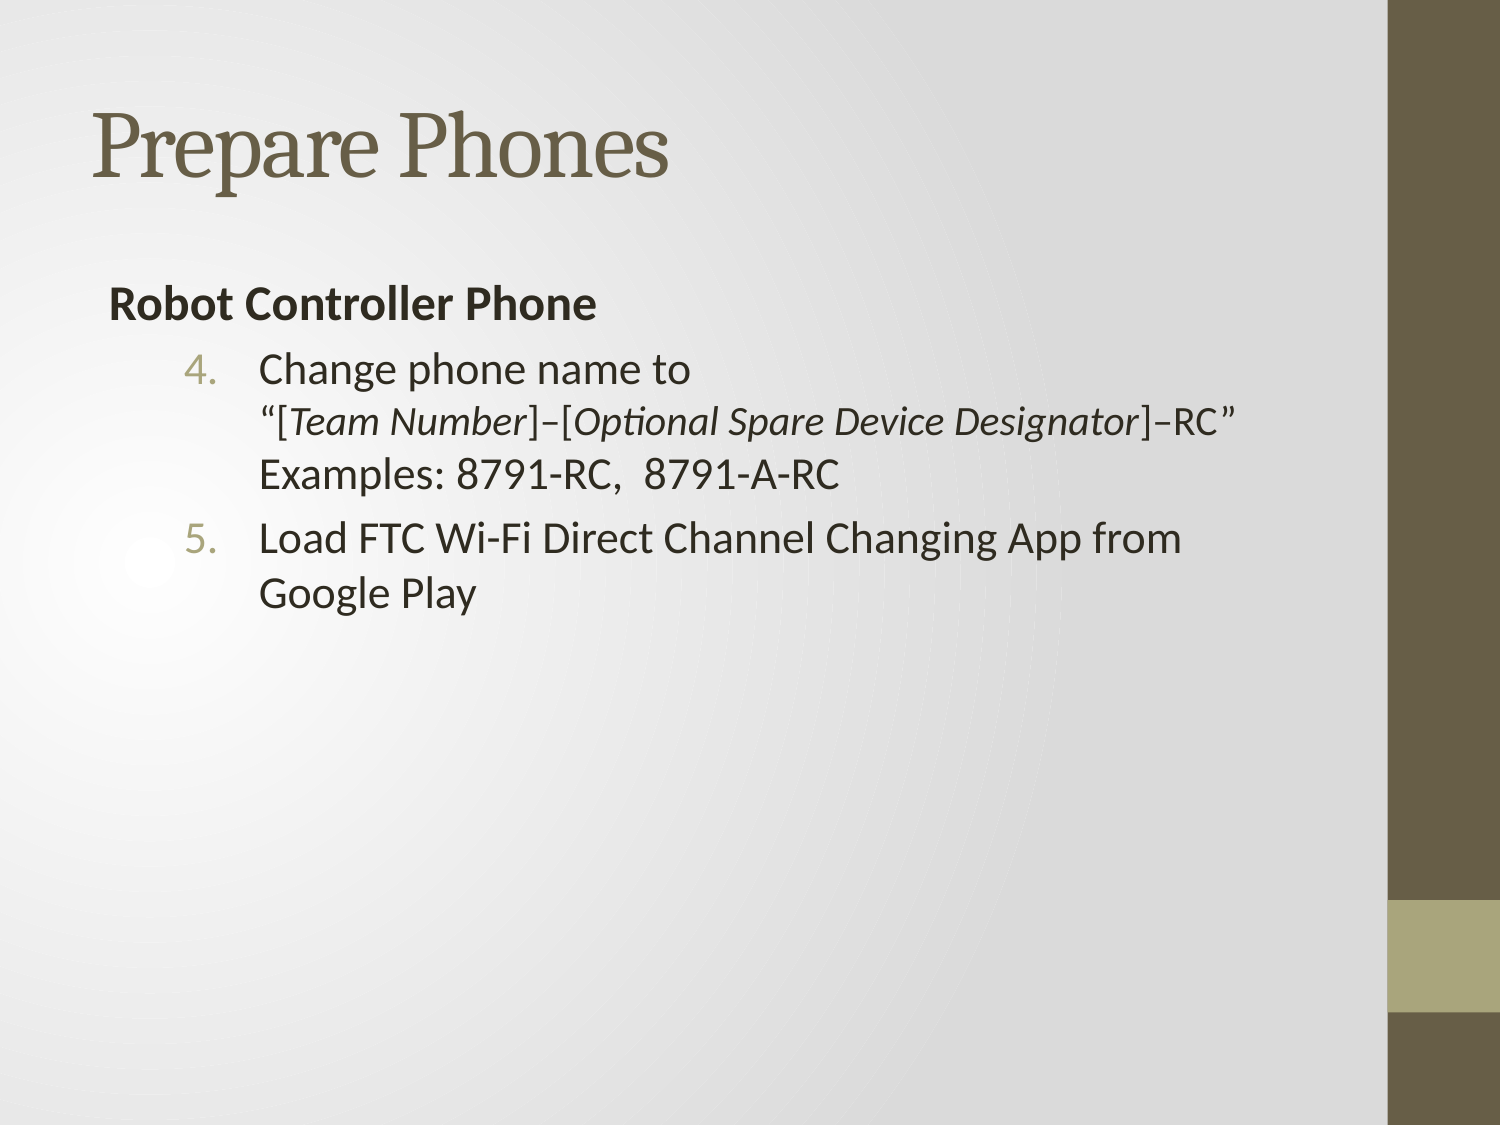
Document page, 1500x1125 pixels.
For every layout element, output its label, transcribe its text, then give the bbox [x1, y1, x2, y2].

title Prepare Phones [75, 45, 1325, 233]
list Robot Controller Phone Change phone name to “[Team Number]–[Optional Spare Device Designator]–RC” Examples: 8791-RC, 8791-A-RC Load FTC Wi-Fi Direct Channel Changing App from Google Play [75, 262, 1325, 1050]
